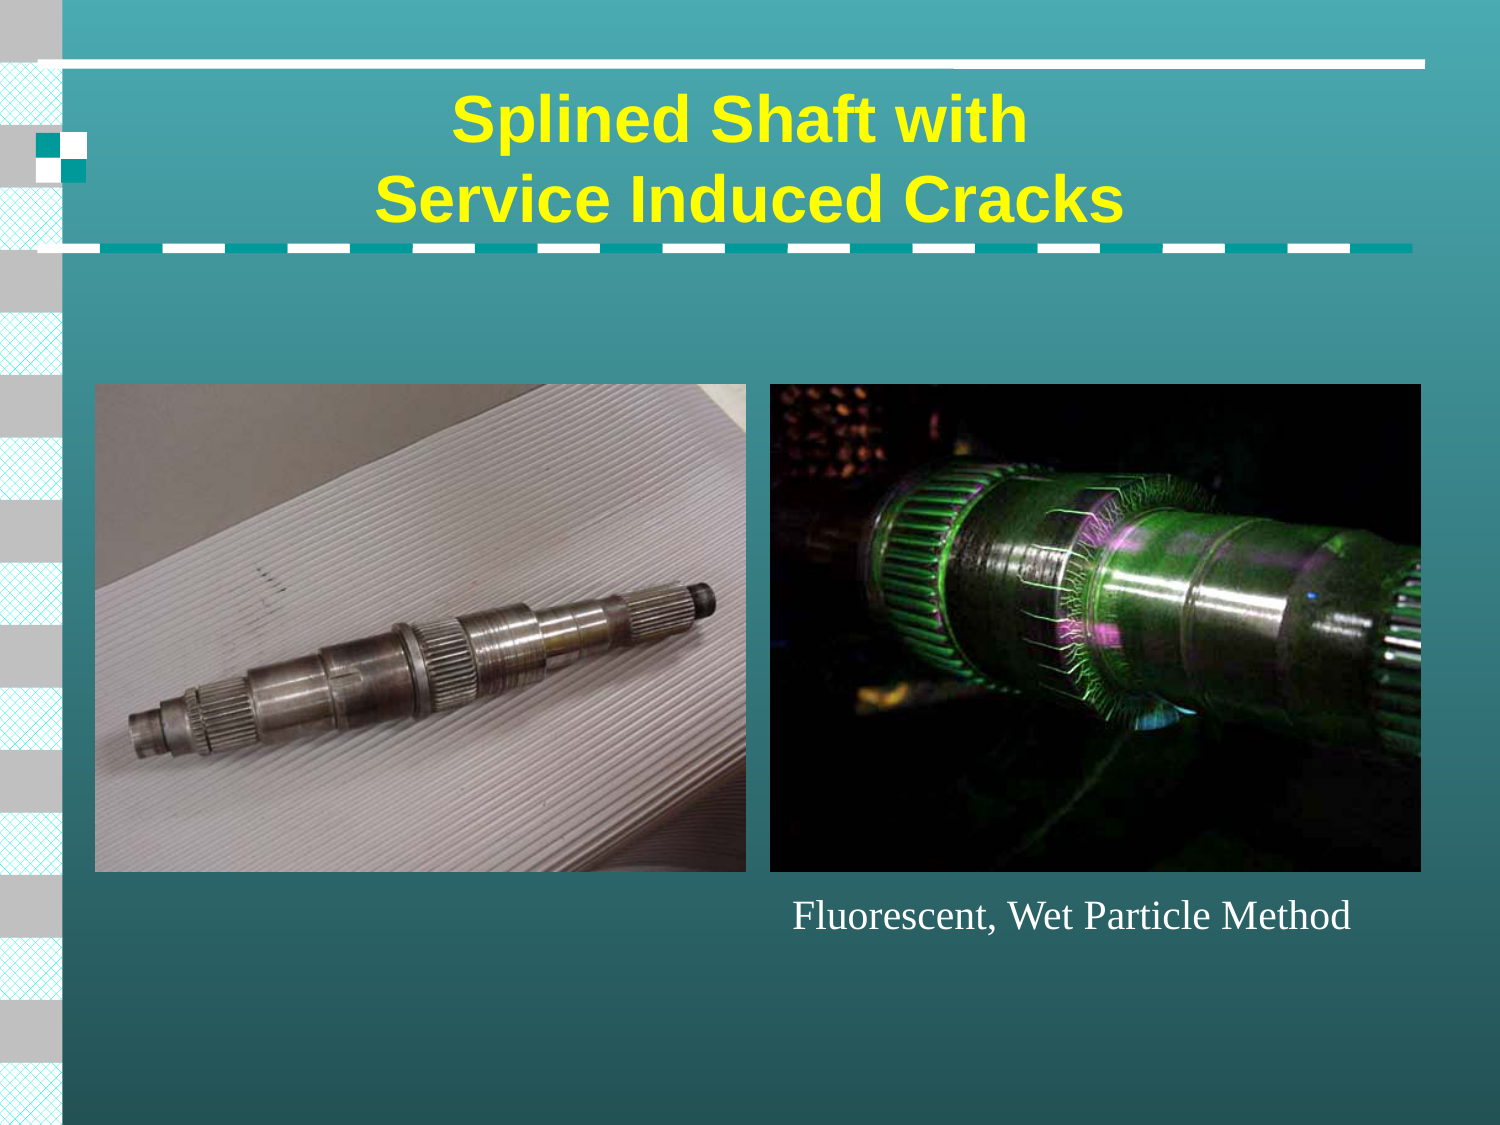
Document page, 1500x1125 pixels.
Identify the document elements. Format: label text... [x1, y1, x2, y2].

title Splined Shaft with Service Induced Cracks [112, 87, 1388, 225]
text_box Fluorescent, Wet Particle Method [777, 880, 1377, 946]
picture [95, 384, 746, 872]
picture [770, 384, 1421, 872]
list [112, 337, 1388, 1013]
